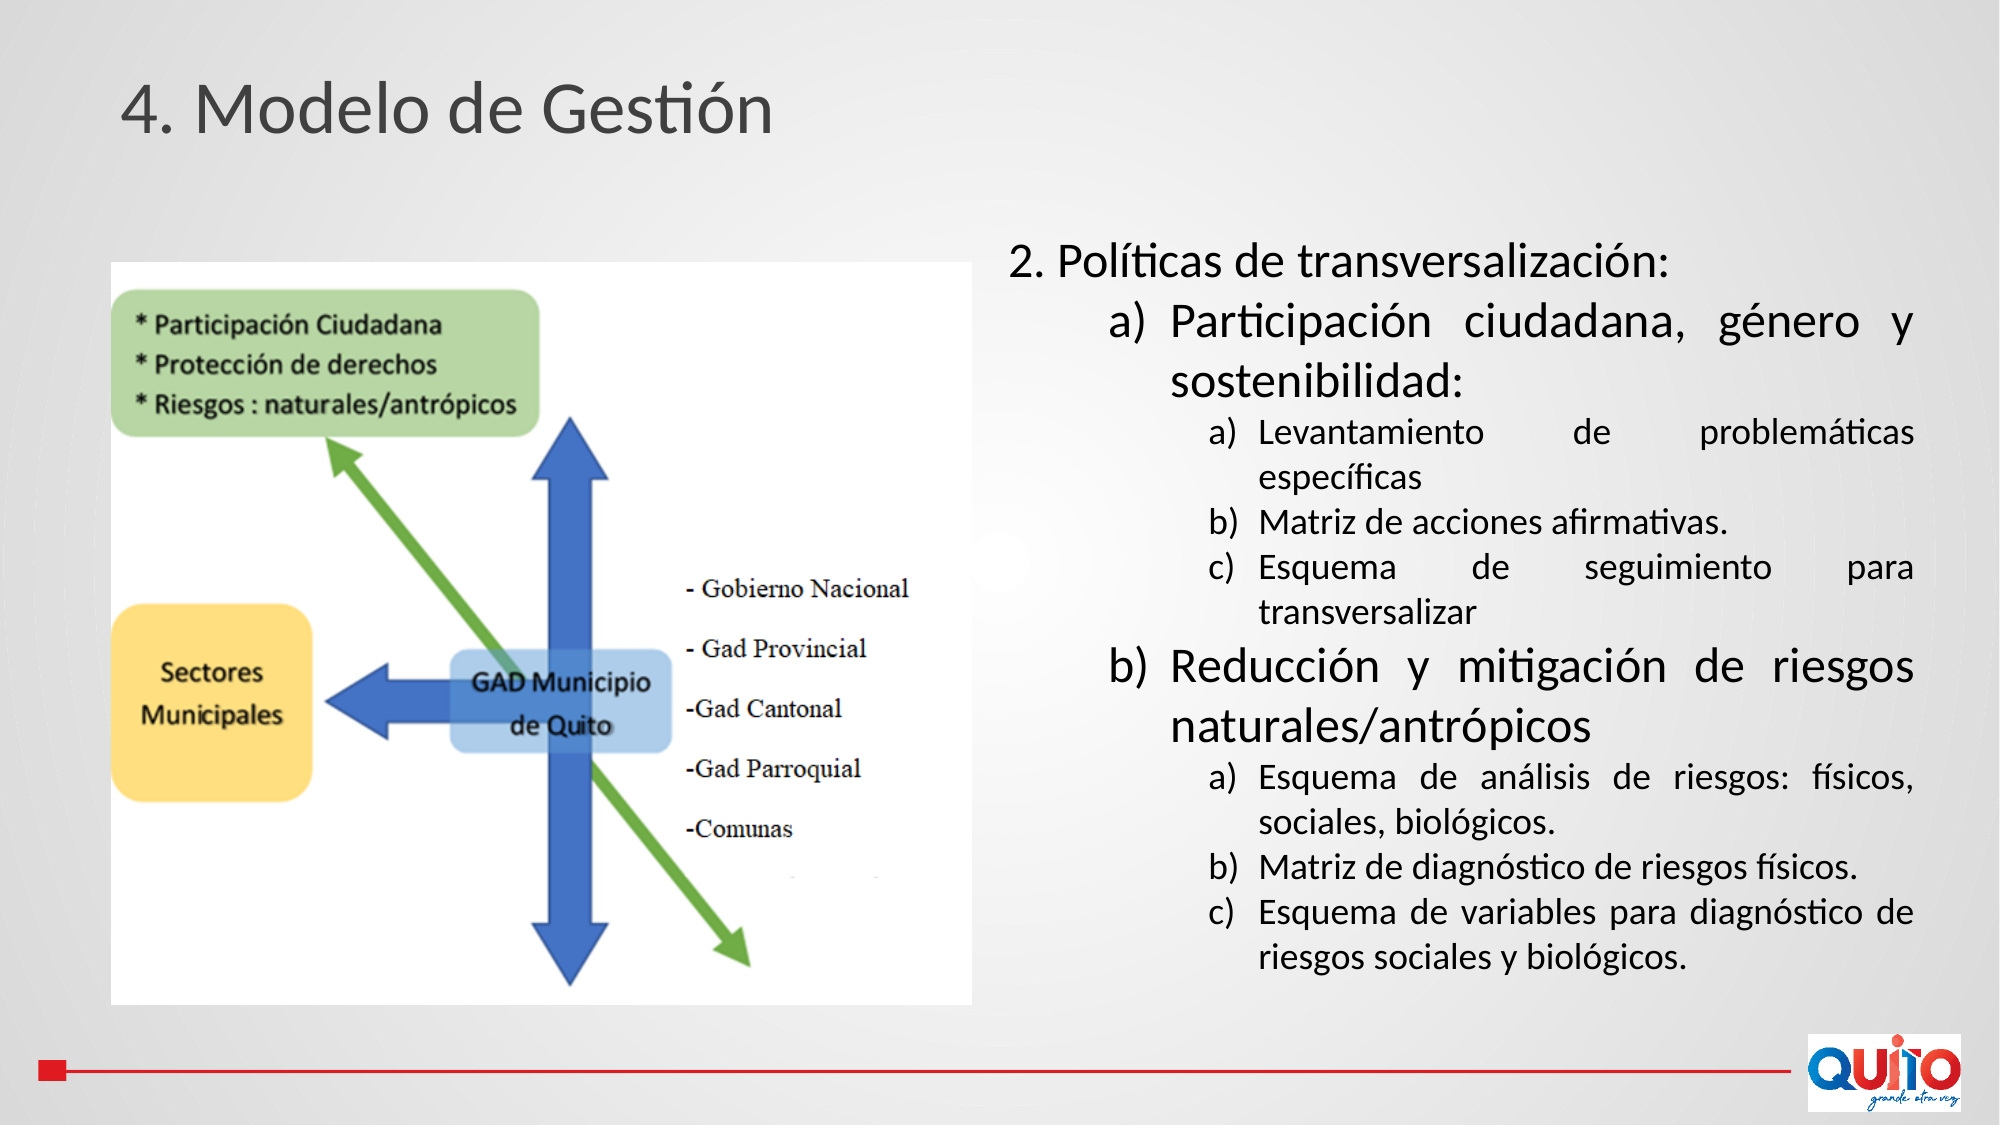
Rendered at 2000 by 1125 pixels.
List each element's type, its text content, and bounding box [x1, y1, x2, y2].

picture [38, 1060, 1792, 1116]
picture [1807, 1034, 1962, 1113]
list 2. Políticas de transversalización: Participación ciudadana, género y sostenibilidad: Levantamiento de problemáticas específicas Matriz de acciones afirmativas. Esquema de seguimiento para transversalizar Reducción y mitigación de riesgos naturales/antrópicos Esquema de análisis de riesgos: físicos, sociales, biológicos. Matriz de diagnóstico de riesgos físicos. Esquema de variables para diagnóstico de riesgos sociales y biológicos. [988, 217, 1936, 1080]
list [111, 262, 972, 1006]
title 4. Modelo de Gestión [99, 45, 1900, 162]
